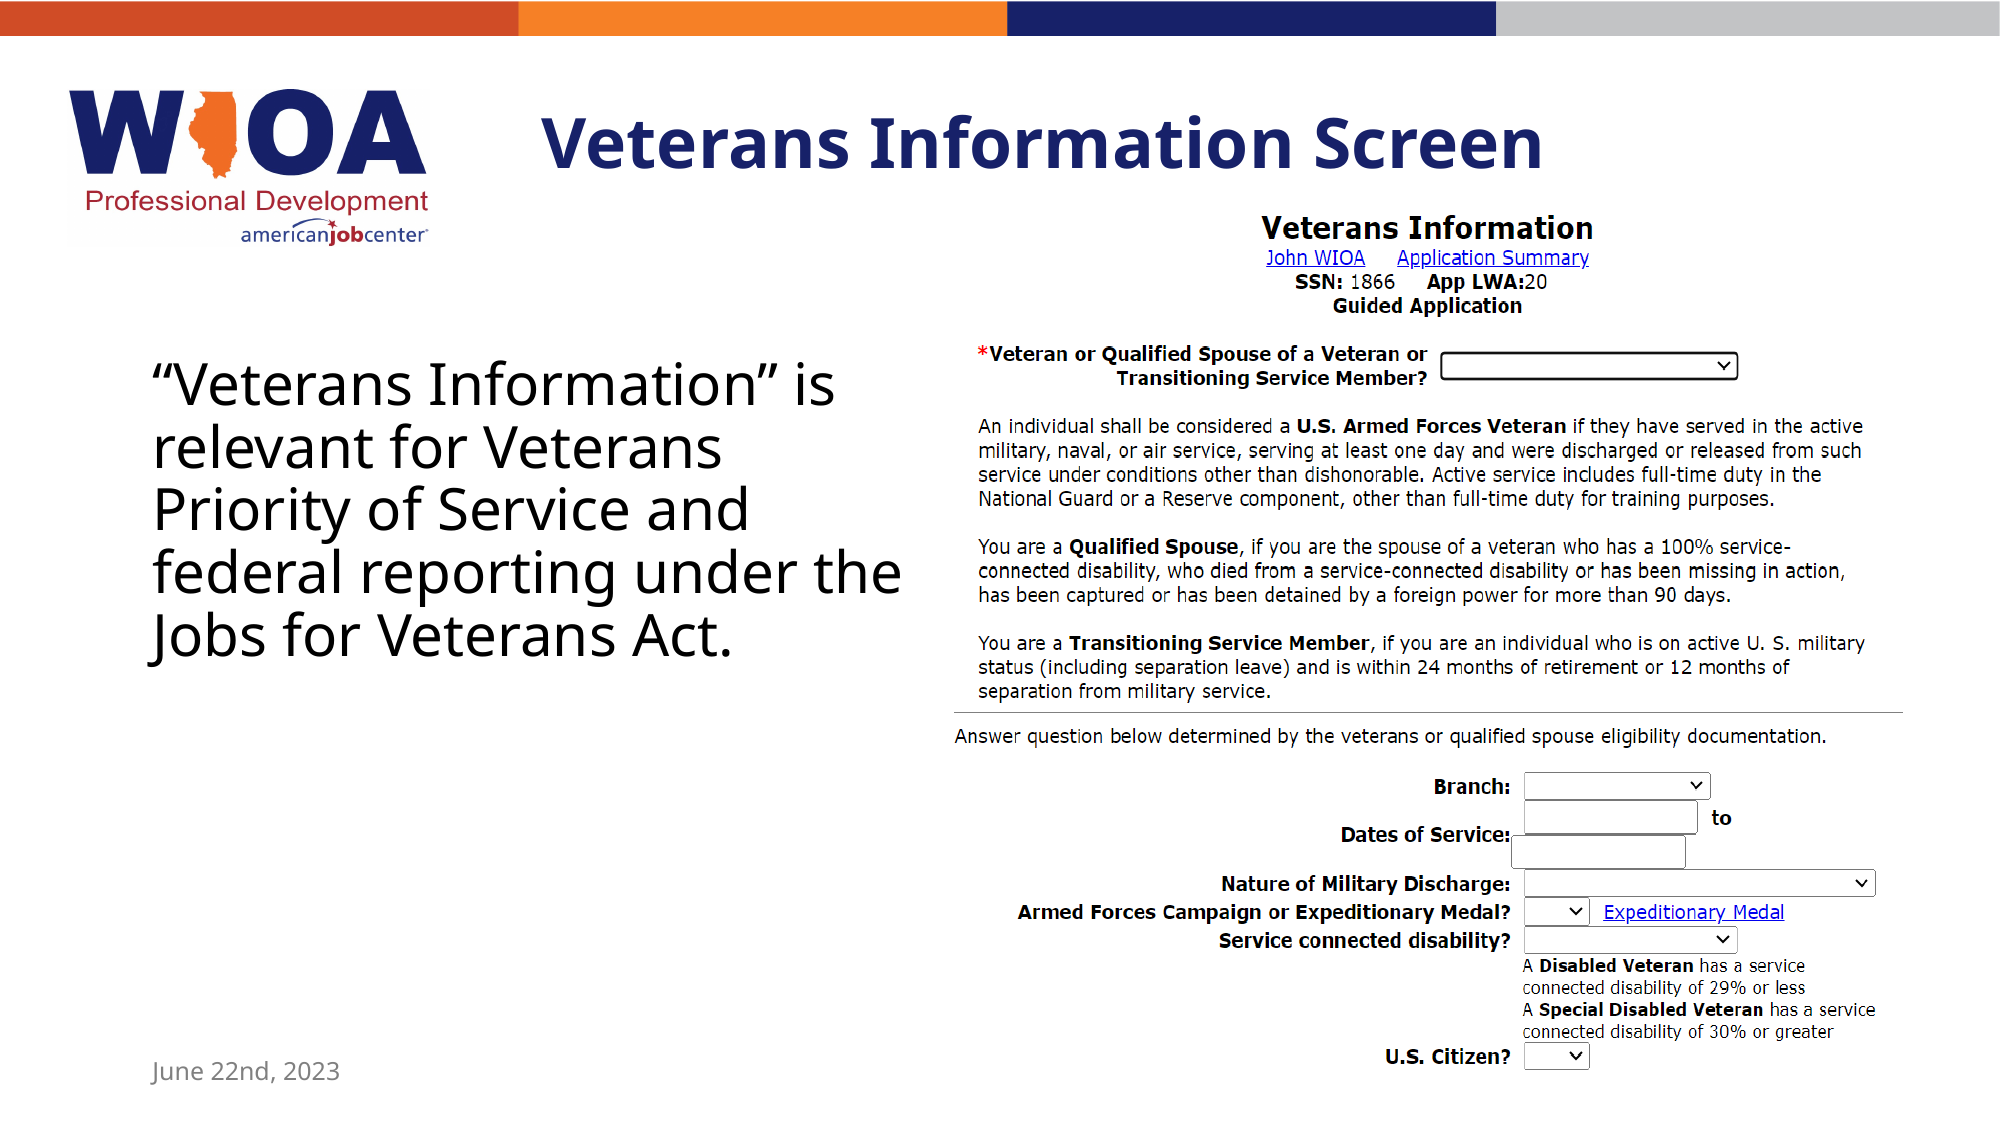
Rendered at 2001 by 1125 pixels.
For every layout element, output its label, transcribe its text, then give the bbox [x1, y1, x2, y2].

picture [0, 0, 2000, 1125]
title Veterans Information Screen [526, 100, 1777, 193]
list “Veterans Information” is relevant for Veterans Priority of Service and federal reporting under the Jobs for Veterans Act. [137, 347, 935, 1014]
footer June 22nd, 2023 [137, 1042, 1338, 1103]
